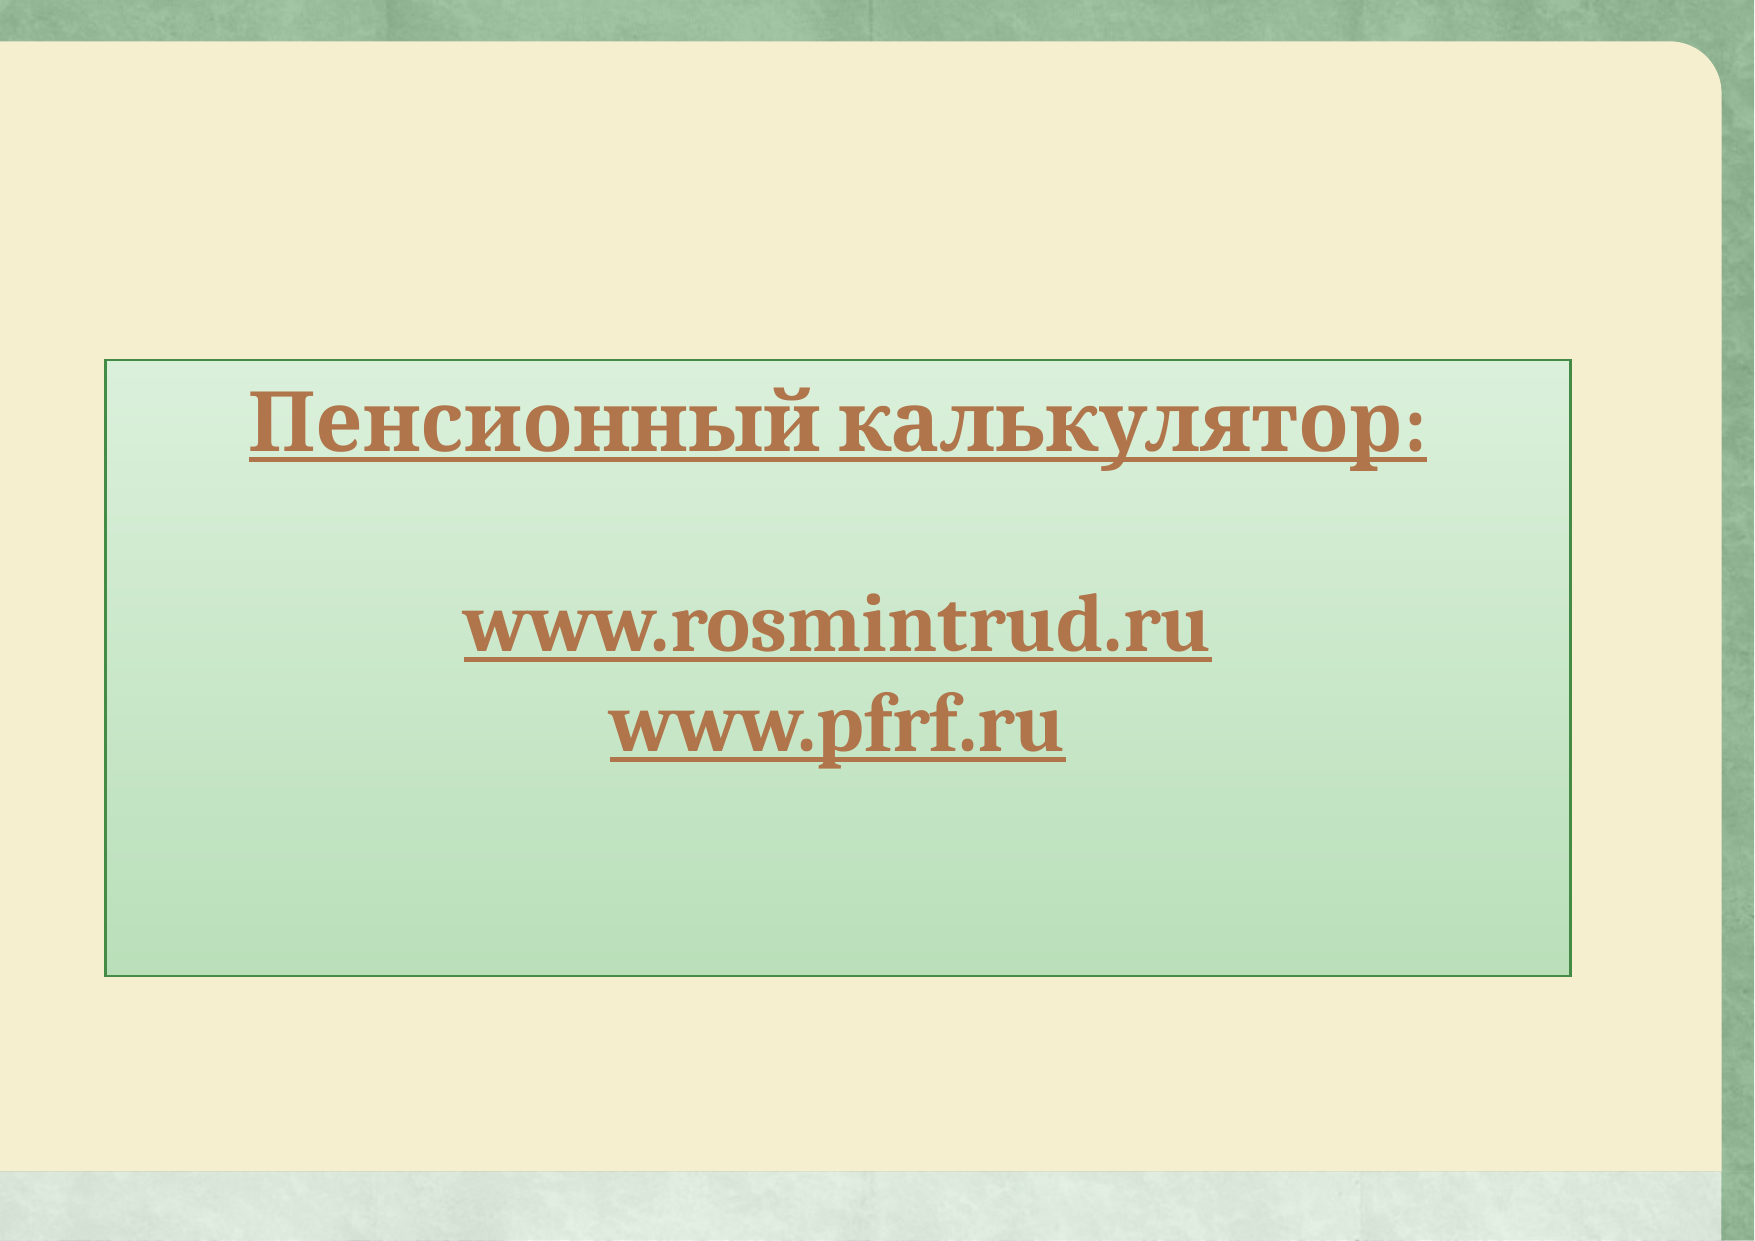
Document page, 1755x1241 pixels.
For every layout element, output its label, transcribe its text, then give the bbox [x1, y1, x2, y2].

text_box Пенсионный калькулятор: www.rosmintrud.ru www.pfrf.ru [104, 359, 1572, 977]
